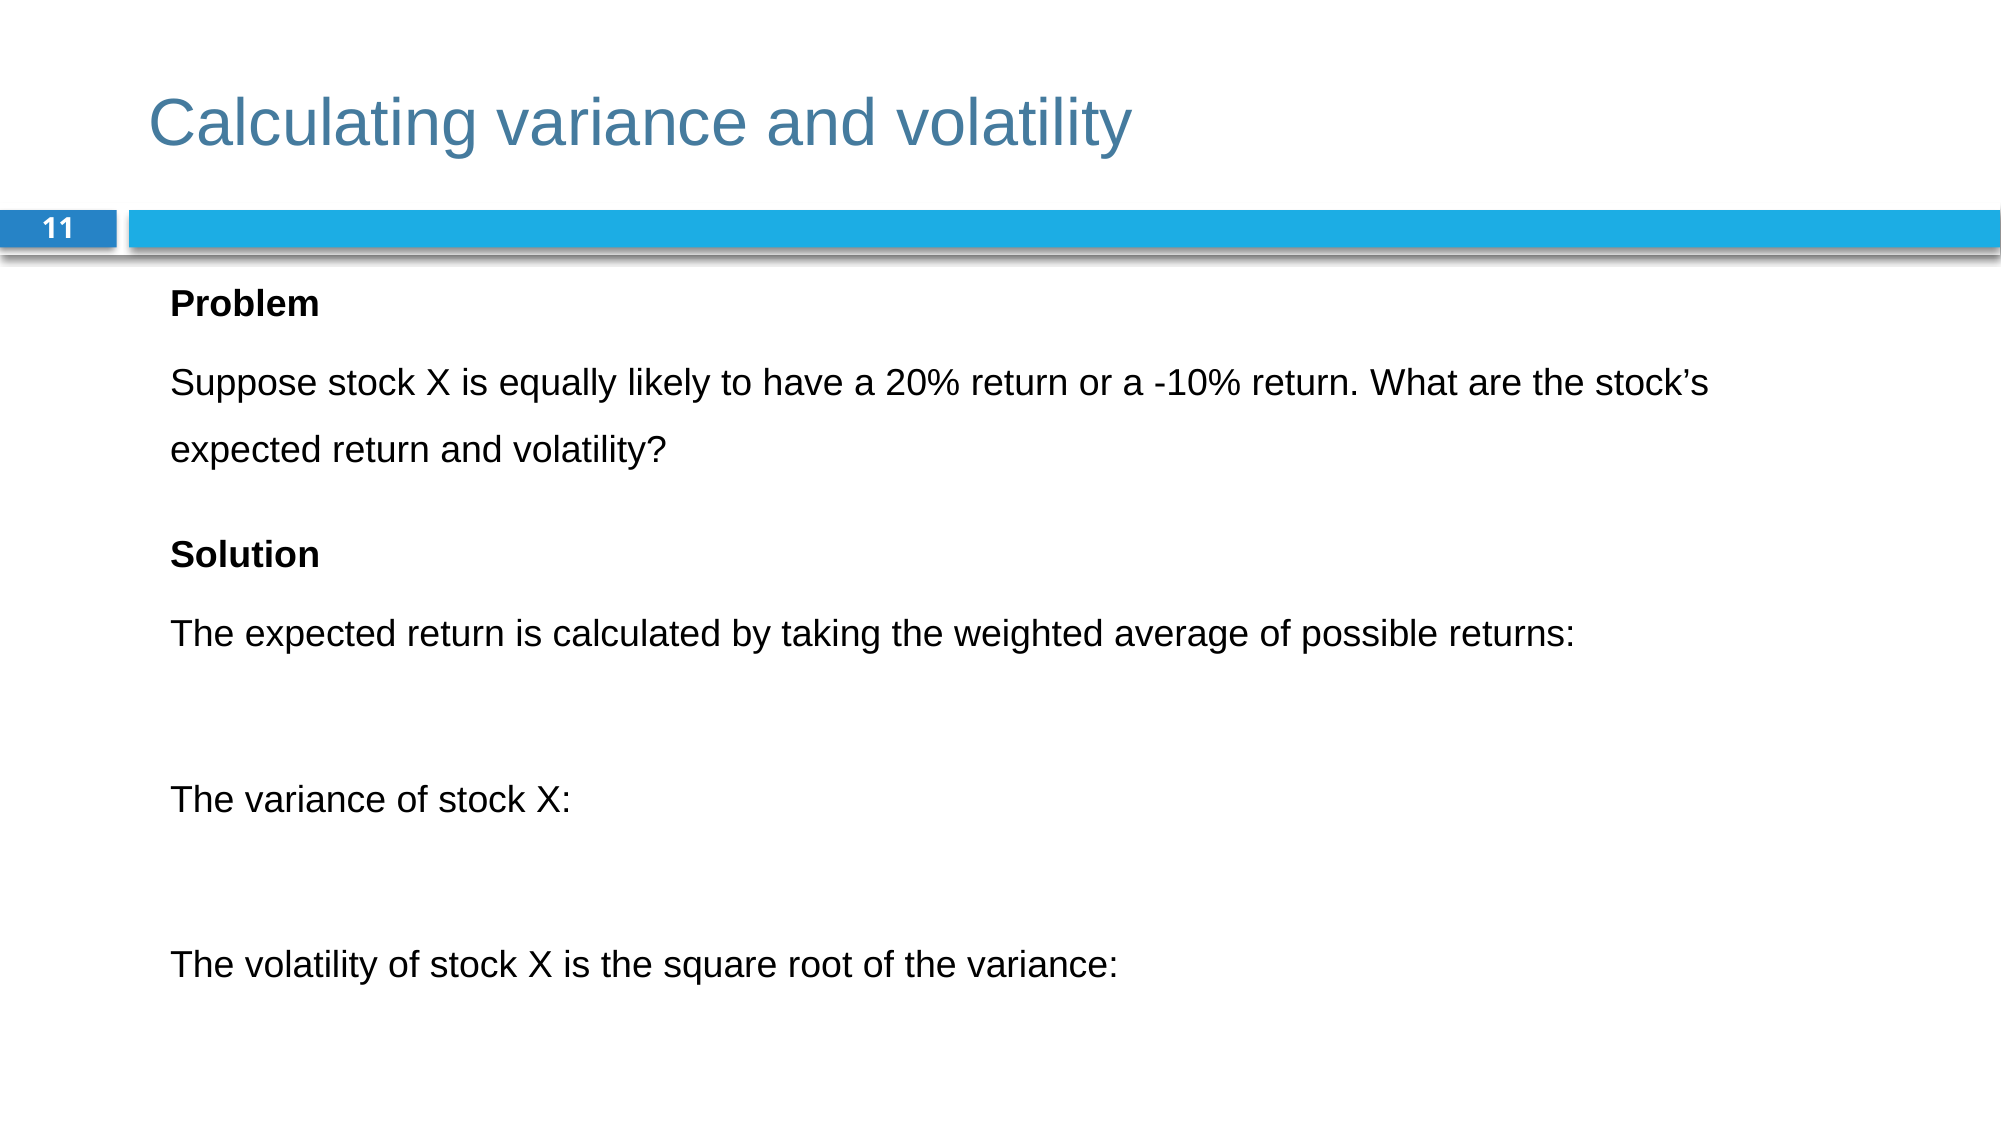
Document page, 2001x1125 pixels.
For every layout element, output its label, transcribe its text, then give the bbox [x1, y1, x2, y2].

slide_number 11 [0, 208, 117, 249]
title Calculating variance and volatility [133, 37, 1918, 200]
